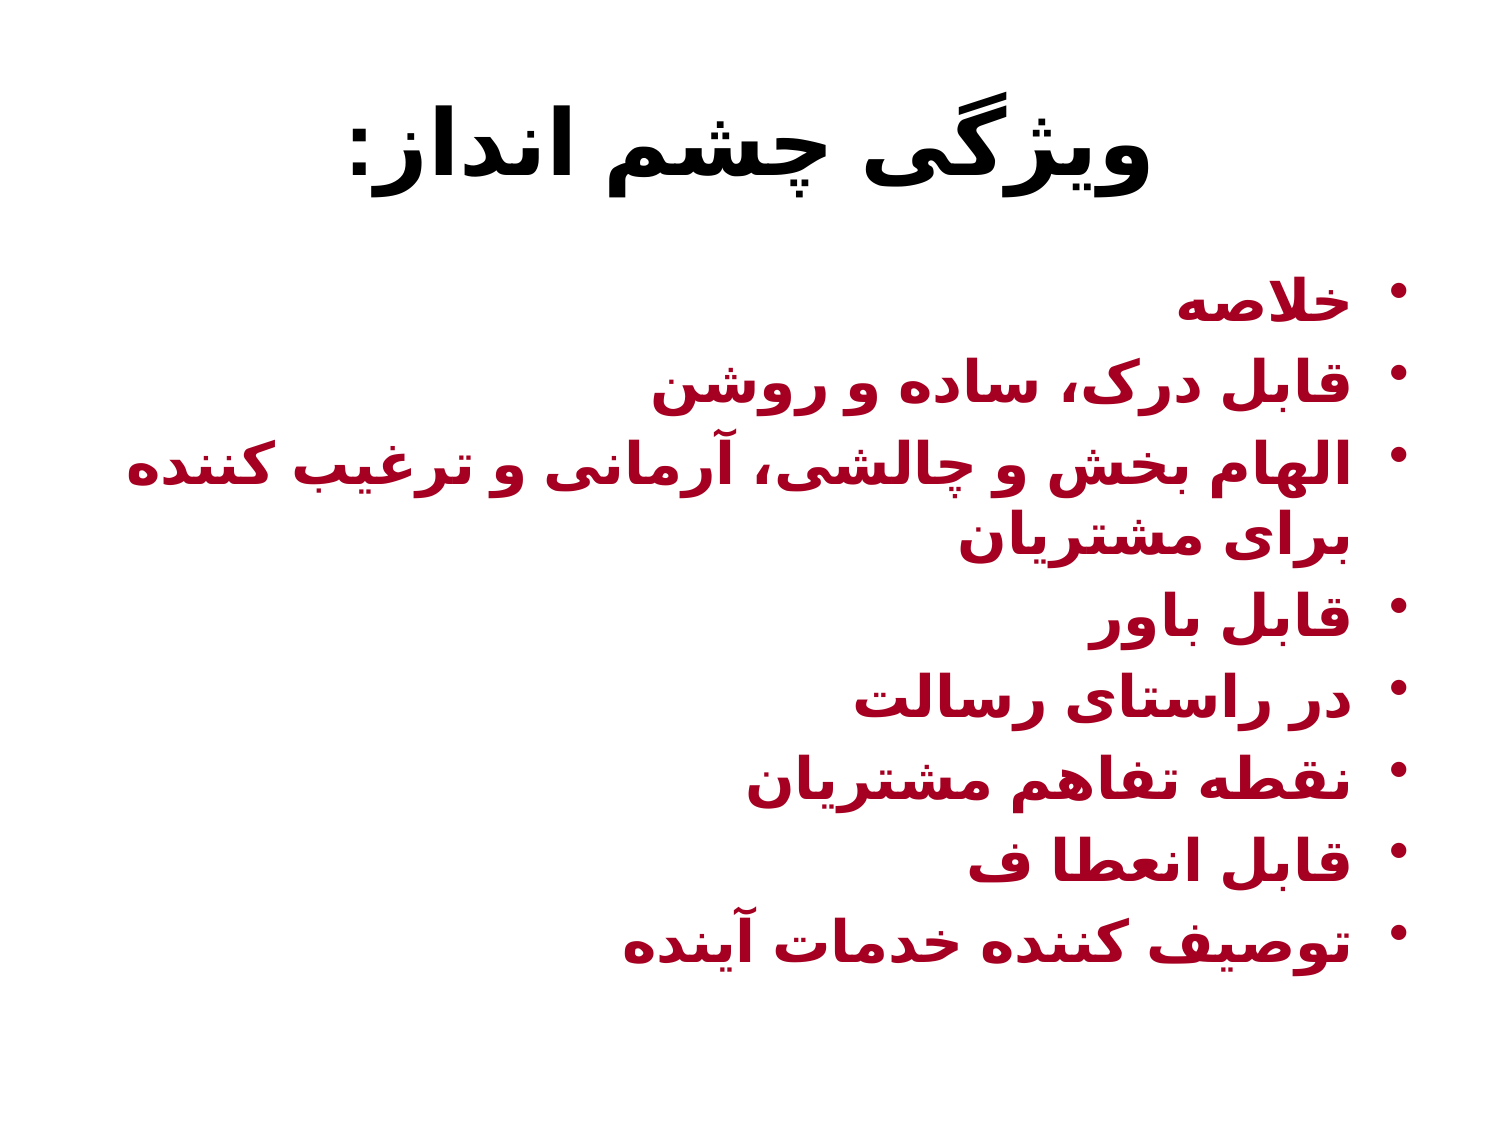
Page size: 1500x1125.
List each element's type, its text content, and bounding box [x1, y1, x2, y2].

title ویژگی چشم انداز: [75, 45, 1425, 233]
list خلاصه قابل درک، ساده و روشن الهام بخش و چالشی، آرمانی و ترغیب کننده برای مشتریان قابل باور در راستای رسالت نقطه تفاهم مشتریان قابل انعطا ف توصیف کننده خدمات آینده [75, 255, 1425, 988]
